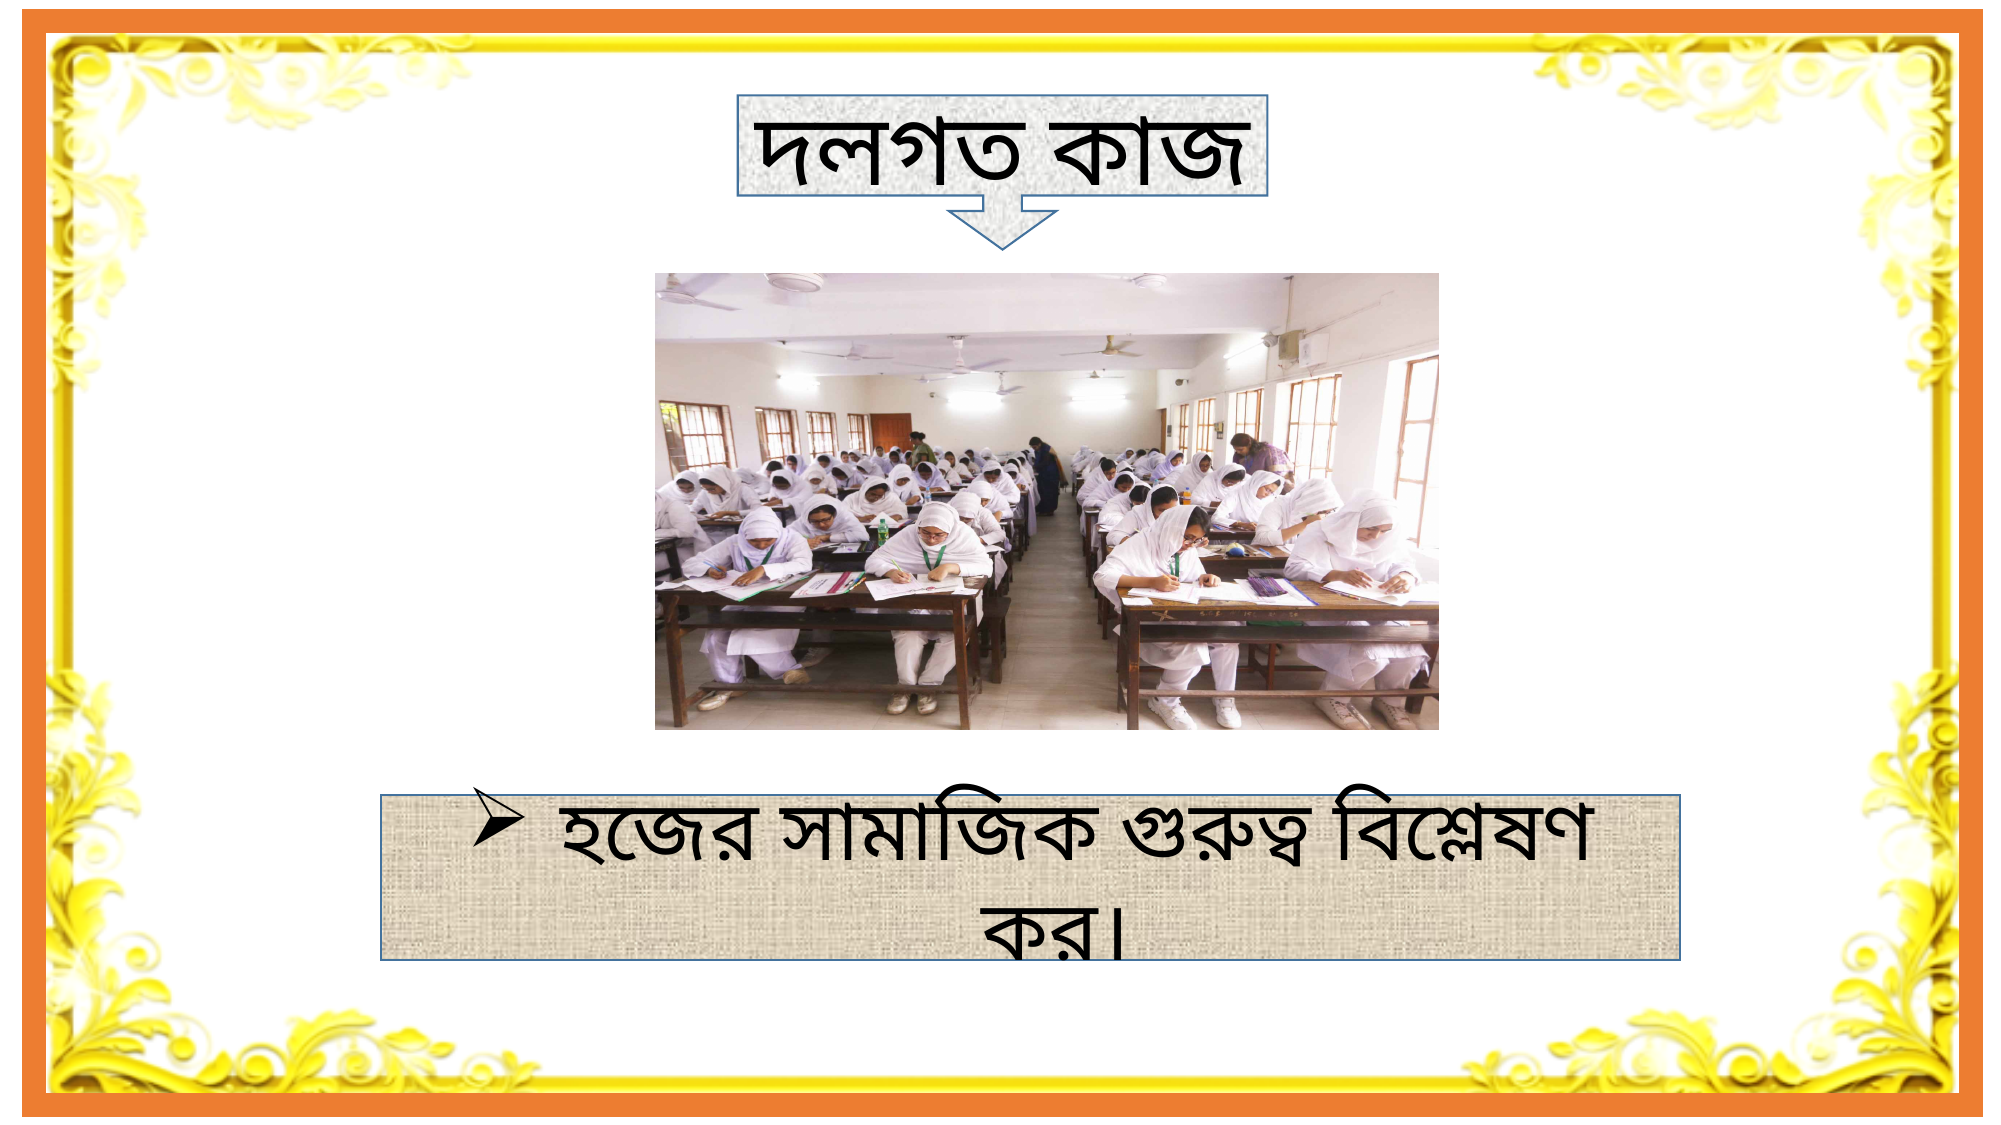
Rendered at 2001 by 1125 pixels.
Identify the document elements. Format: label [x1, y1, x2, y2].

picture [655, 273, 1439, 730]
text_box [34, 20, 1971, 1108]
